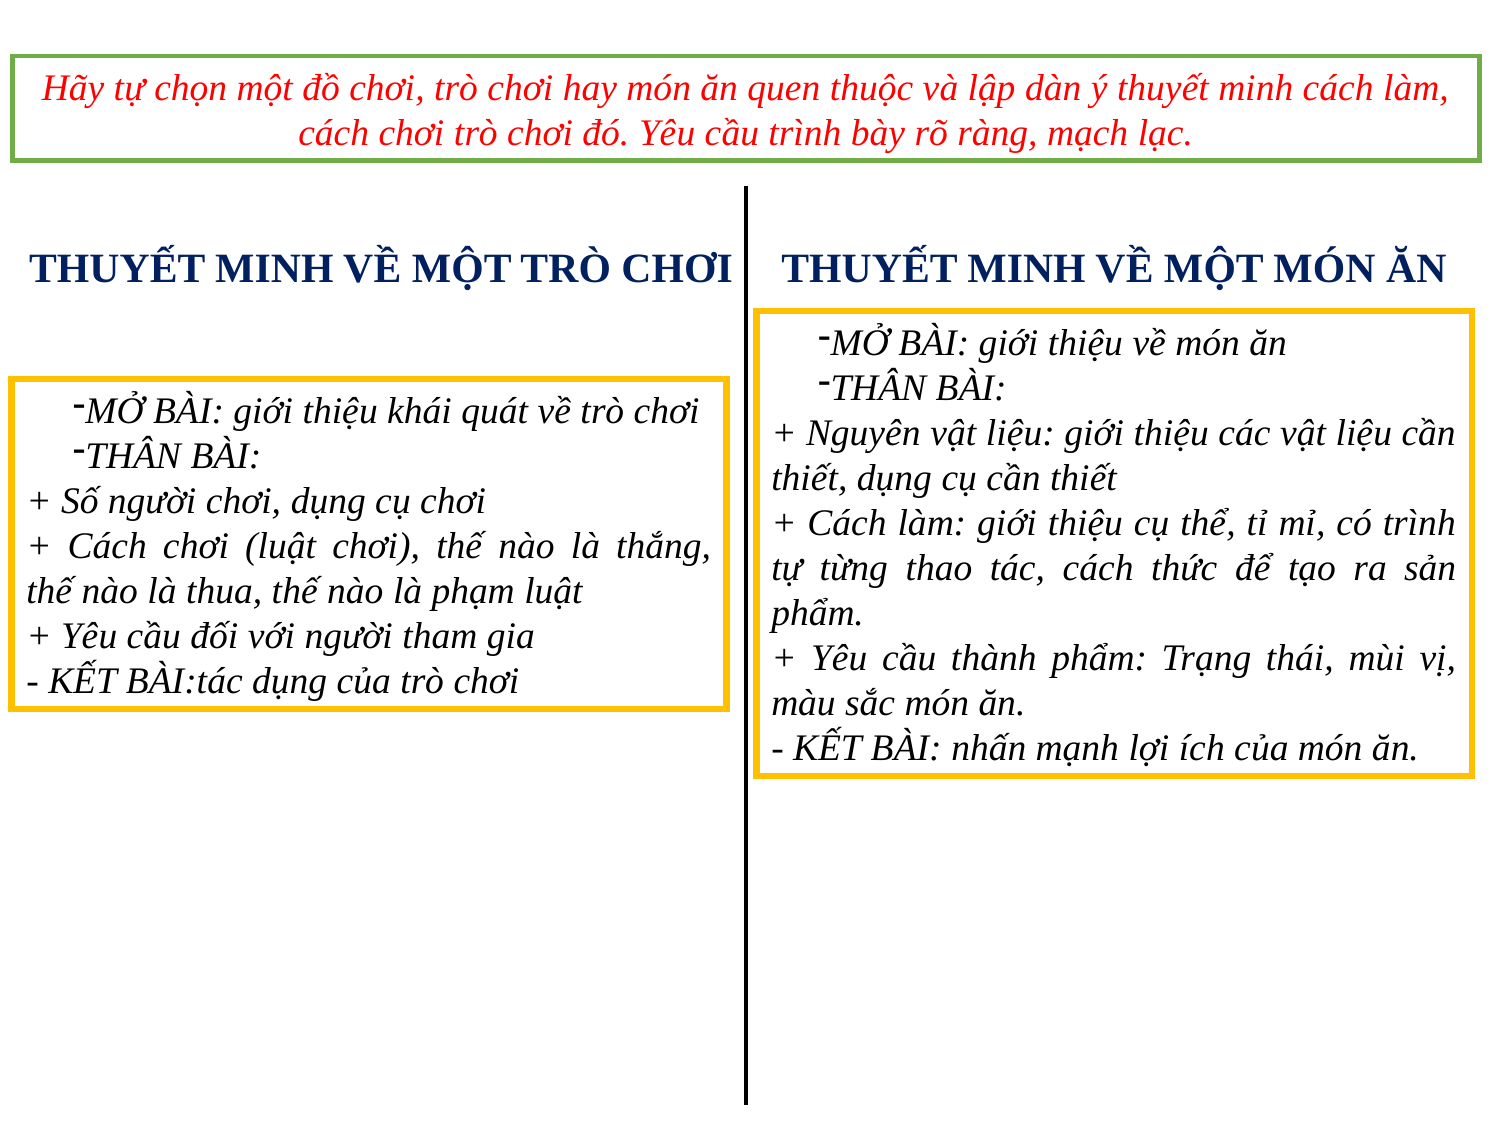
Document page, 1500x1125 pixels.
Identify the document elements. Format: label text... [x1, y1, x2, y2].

text_box MỞ BÀI: giới thiệu khái quát về trò chơi THÂN BÀI: + Số người chơi, dụng cụ chơi + Cách chơi (luật chơi), thế nào là thắng, thế nào là thua, thế nào là phạm luật + Yêu cầu đối với người tham gia - KẾT BÀI:tác dụng của trò chơi [10, 378, 728, 710]
text_box Hãy tự chọn một đồ chơi, trò chơi hay món ăn quen thuộc và lập dàn ý thuyết minh cách làm, cách chơi trò chơi đó. Yêu cầu trình bày rõ ràng, mạch lạc. [12, 55, 1481, 162]
text_box THUYẾT MINH VỀ MỘT MÓN ĂN [766, 233, 1462, 299]
text_box THUYẾT MINH VỀ MỘT TRÒ CHƠI [14, 233, 746, 299]
text_box MỞ BÀI: giới thiệu về món ăn THÂN BÀI: + Nguyên vật liệu: giới thiệu các vật liệu cần thiết, dụng cụ cần thiết + Cách làm: giới thiệu cụ thể, tỉ mỉ, có trình tự từng thao tác, cách thức để tạo ra sản phẩm. + Yêu cầu thành phẩm: Trạng thái, mùi vị, màu sắc món ăn. - KẾT BÀI: nhấn mạnh lợi ích của món ăn. [755, 310, 1473, 777]
